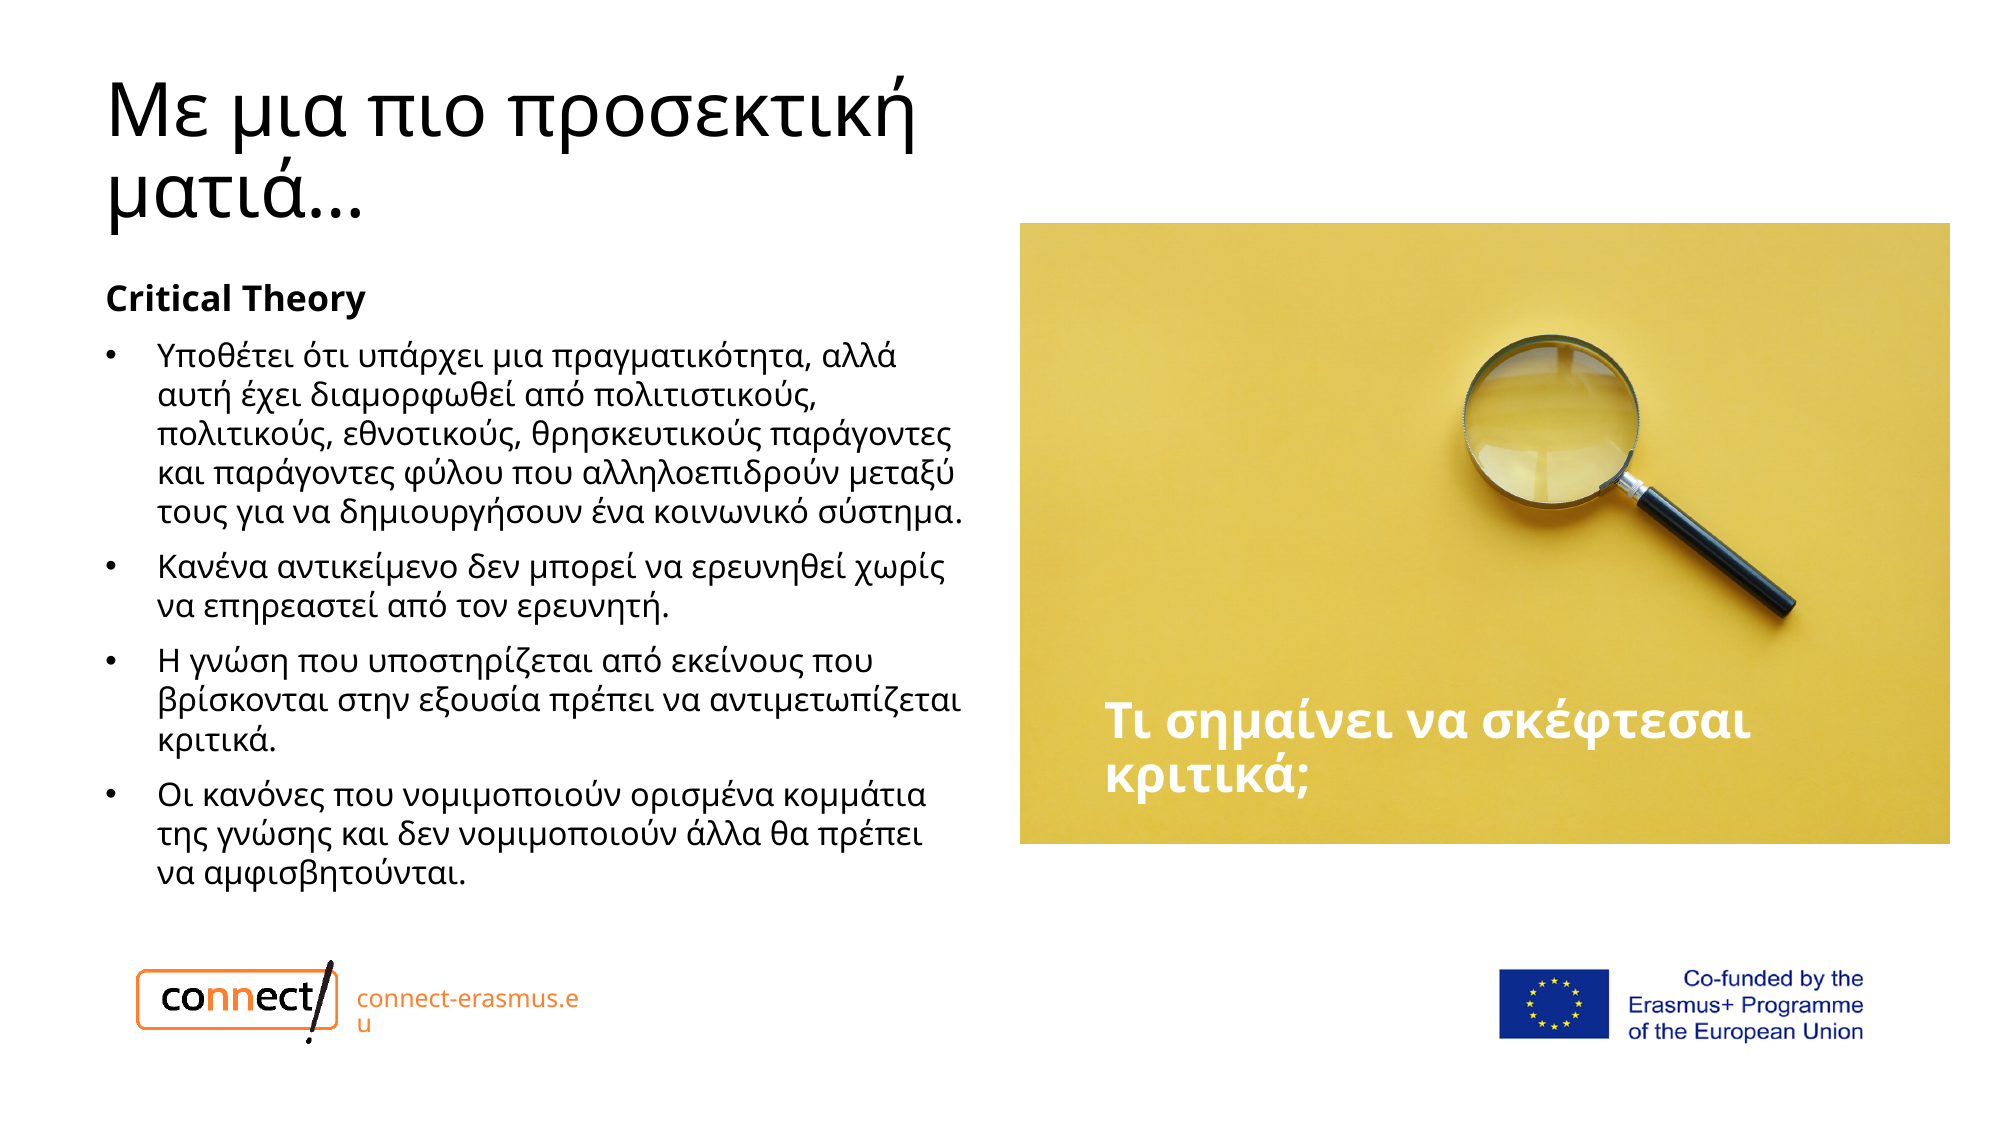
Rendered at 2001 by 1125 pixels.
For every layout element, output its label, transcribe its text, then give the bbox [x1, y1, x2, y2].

picture [136, 960, 338, 1044]
list Critical Theory Υποθέτει ότι υπάρχει μια πραγματικότητα, αλλά αυτή έχει διαμορφωθεί από πολιτιστικούς, πολιτικούς, εθνοτικούς, θρησκευτικούς παράγοντες και παράγοντες φύλου που αλληλοεπιδρούν μεταξύ τους για να δημιουργήσουν ένα κοινωνικό σύστημα. Κανένα αντικείμενο δεν μπορεί να ερευνηθεί χωρίς να επηρεαστεί από τον ερευνητή. Η γνώση που υποστηρίζεται από εκείνους που βρίσκονται στην εξουσία πρέπει να αντιμετωπίζεται κριτικά. Οι κανόνες που νομιμοποιούν ορισμένα κομμάτια της γνώσης και δεν νομιμοποιούν άλλα θα πρέπει να αμφισβητούνται. [90, 268, 980, 924]
picture [1498, 968, 1863, 1044]
footer connect-erasmus.eu [341, 976, 607, 1022]
title Με μια πιο προσεκτική ματιά… [90, 120, 1046, 242]
picture [1020, 223, 1950, 844]
